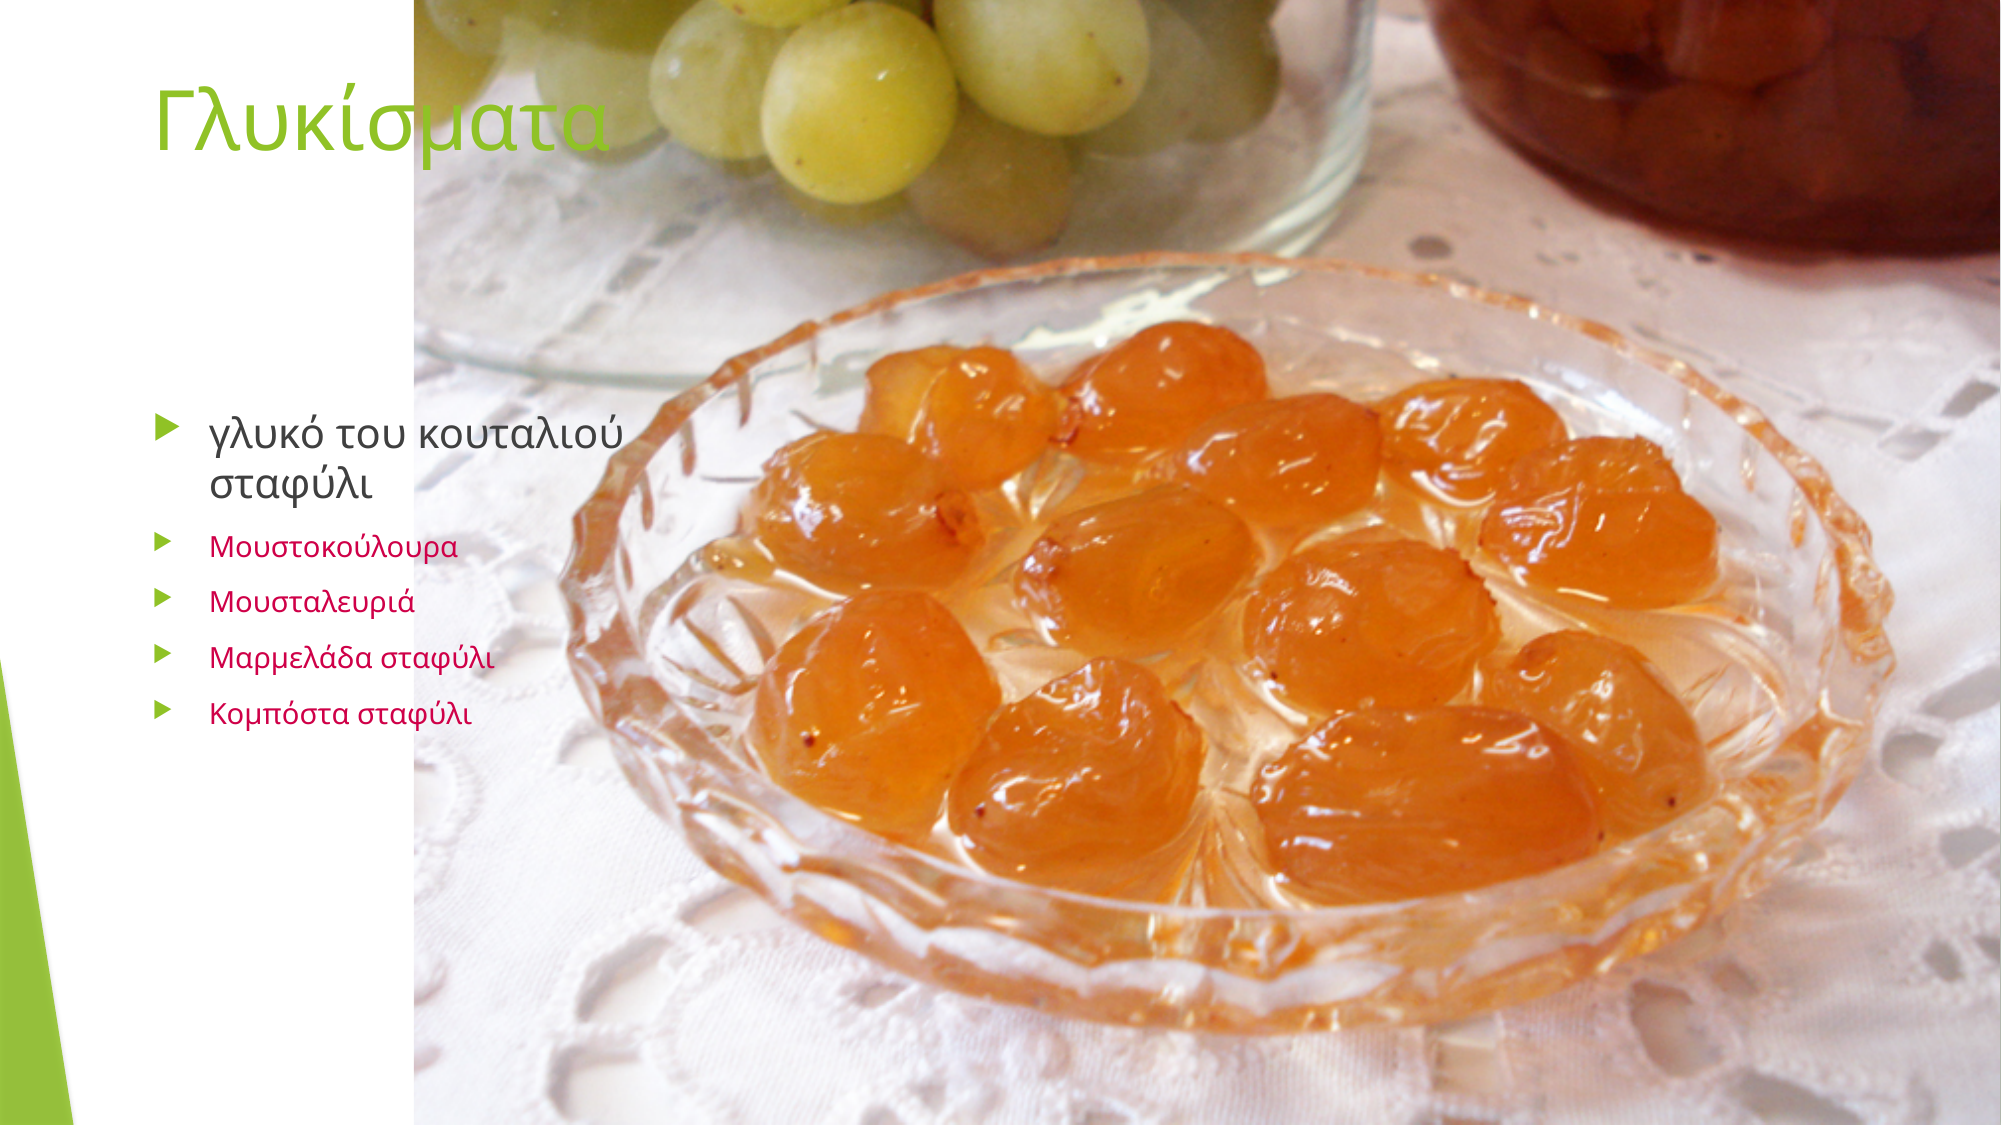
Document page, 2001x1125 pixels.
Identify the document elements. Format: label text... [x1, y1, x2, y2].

title Γλυκίσματα [137, 59, 408, 372]
list γλυκό του κουταλιού σταφύλι Μουστοκούλουρα Μουσταλευριά Μαρμελάδα σταφύλι Κομπόστα σταφύλι [137, 399, 408, 1014]
picture [413, 0, 2000, 1125]
